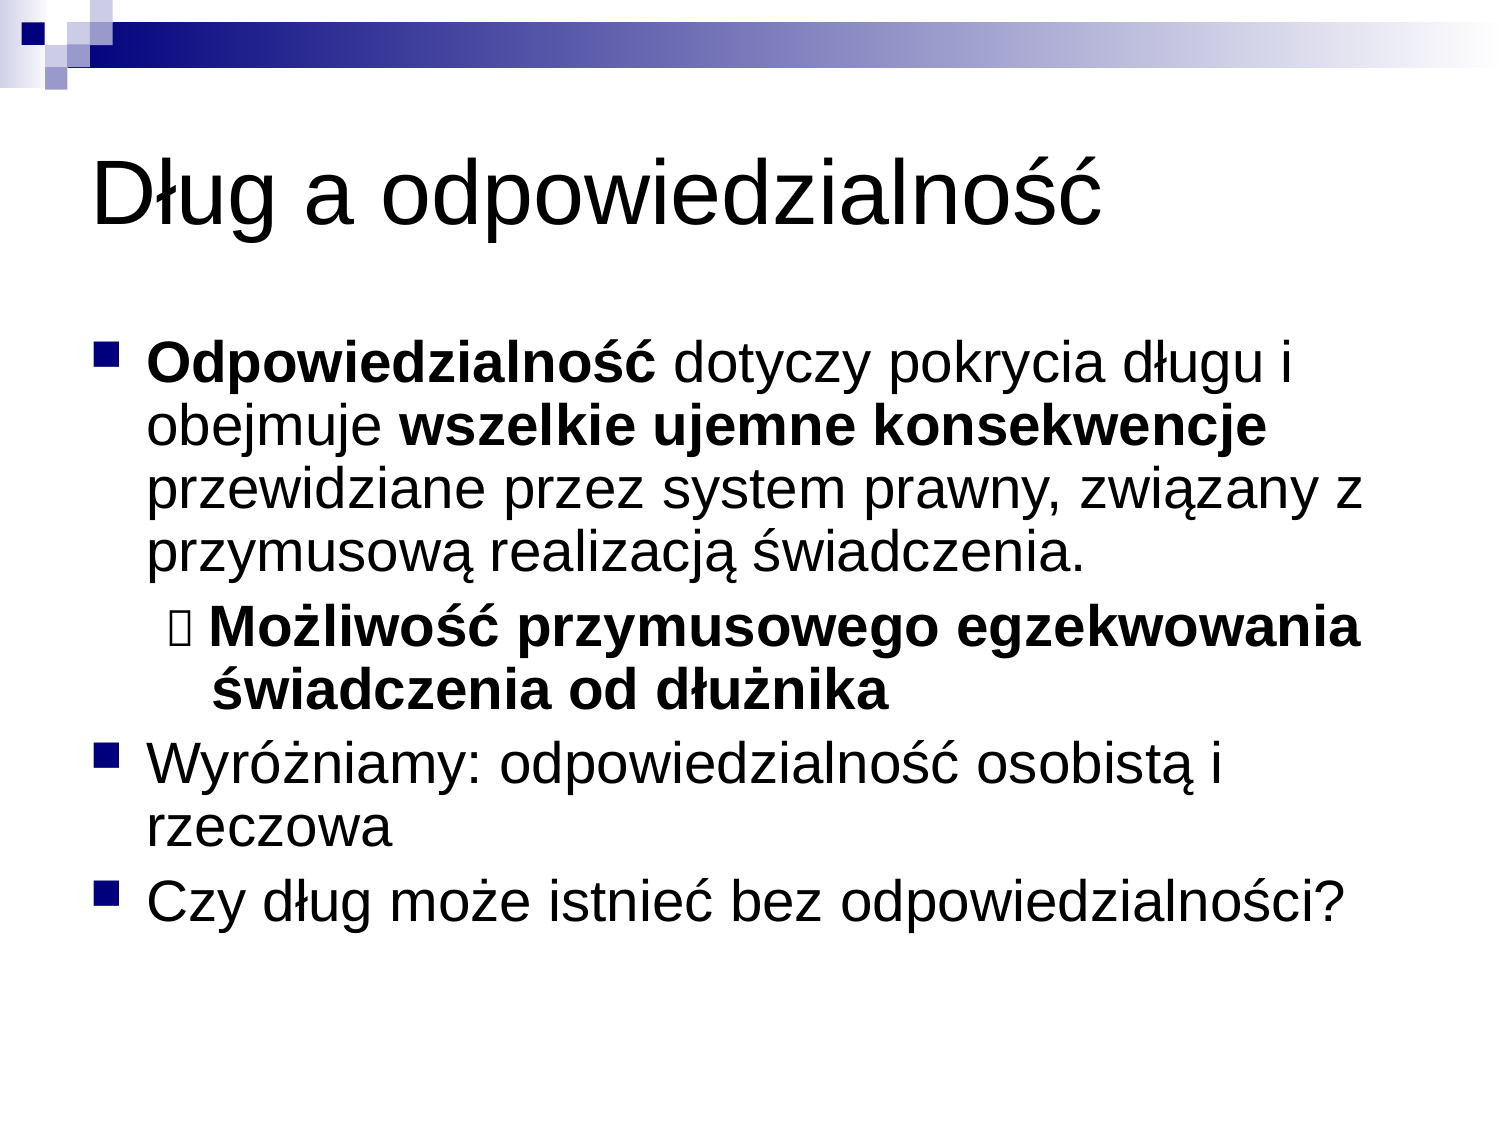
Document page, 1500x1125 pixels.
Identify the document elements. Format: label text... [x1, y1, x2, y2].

list Odpowiedzialność dotyczy pokrycia długu i obejmuje wszelkie ujemne konsekwencje przewidziane przez system prawny, związany z przymusową realizacją świadczenia.  Możliwość przymusowego egzekwowania świadczenia od dłużnika Wyróżniamy: odpowiedzialność osobistą i rzeczowa Czy dług może istnieć bez odpowiedzialności? [74, 324, 1426, 963]
title Dług a odpowiedzialność [74, 74, 1426, 301]
